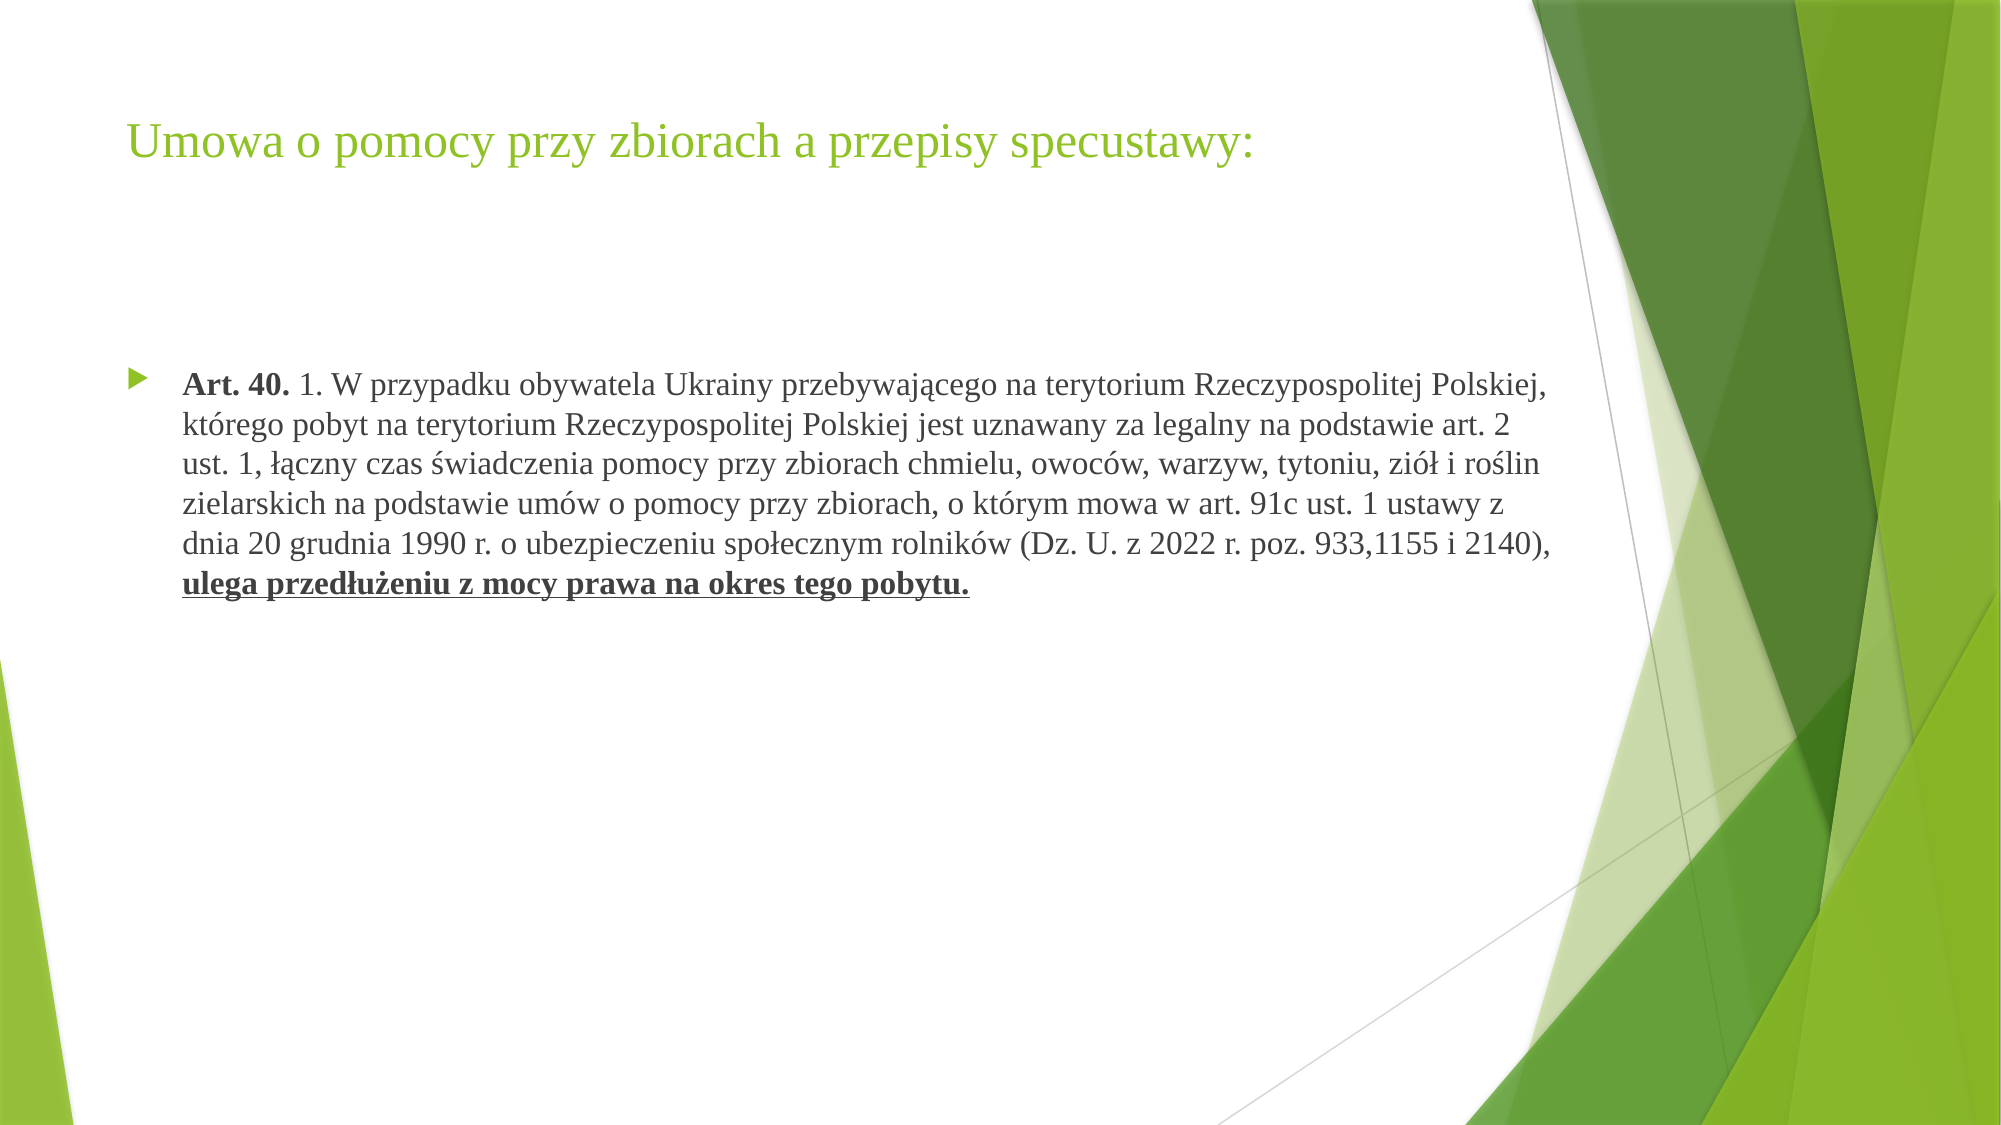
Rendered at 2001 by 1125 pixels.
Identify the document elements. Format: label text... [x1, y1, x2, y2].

list Art. 40. 1. W przypadku obywatela Ukrainy przebywającego na terytorium Rzeczypospolitej Polskiej, którego pobyt na terytorium Rzeczypospolitej Polskiej jest uznawany za legalny na podstawie art. 2 ust. 1, łączny czas świadczenia pomocy przy zbiorach chmielu, owoców, warzyw, tytoniu, ziół i roślin zielarskich na podstawie umów o pomocy przy zbiorach, o którym mowa w art. 91c ust. 1 ustawy z dnia 20 grudnia 1990 r. o ubezpieczeniu społecznym rolników (Dz. U. z 2022 r. poz. 933,1155 i 2140), ulega przedłużeniu z mocy prawa na okres tego pobytu. [111, 354, 1575, 992]
title Umowa o pomocy przy zbiorach a przepisy specustawy: [111, 99, 1522, 213]
